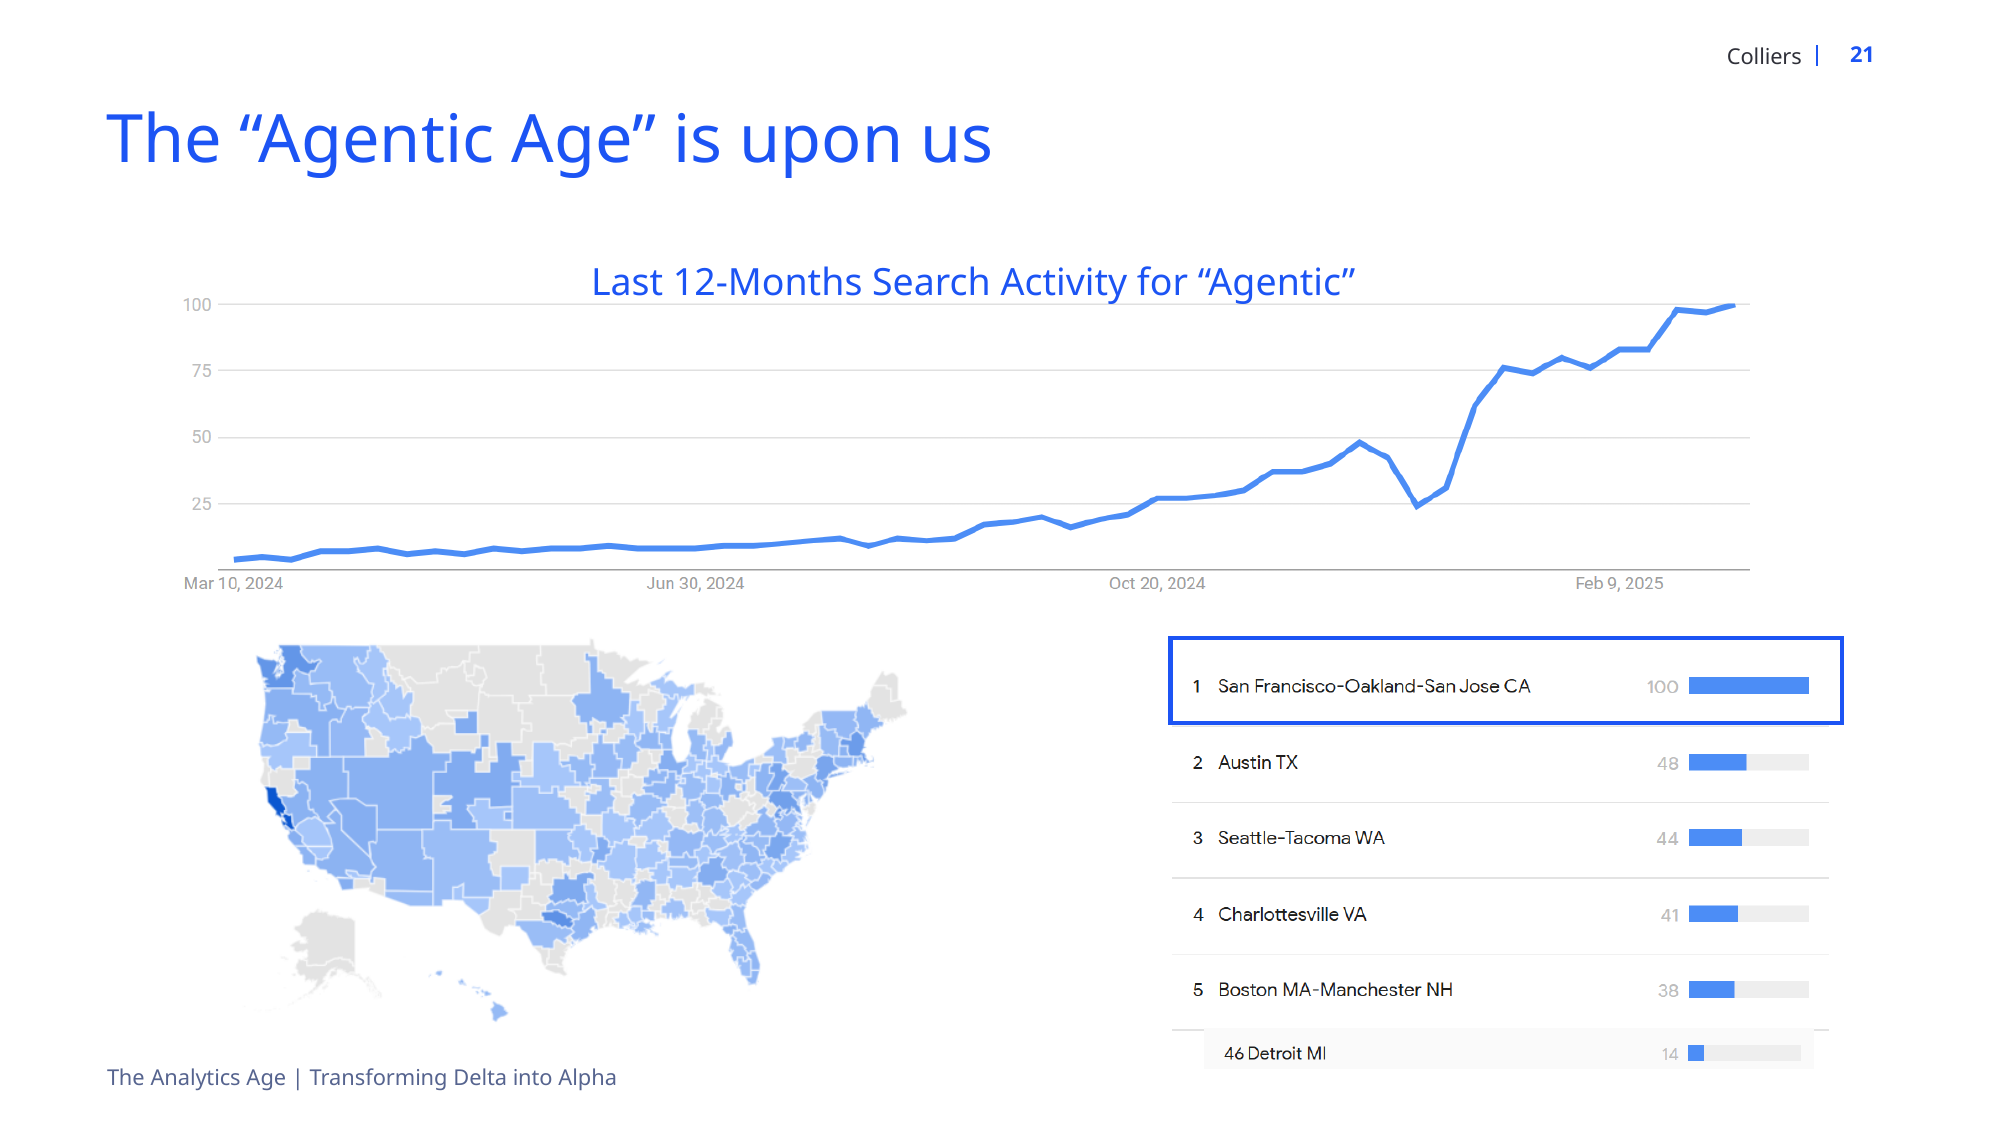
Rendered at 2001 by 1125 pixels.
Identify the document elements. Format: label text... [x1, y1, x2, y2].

footer Colliers [1041, 40, 1803, 71]
title The “Agentic Age” is upon us [106, 109, 1894, 247]
text_box [1169, 637, 1843, 724]
picture [171, 250, 1759, 1049]
slide_number 21 [1831, 40, 1894, 71]
picture [1147, 648, 1832, 1069]
